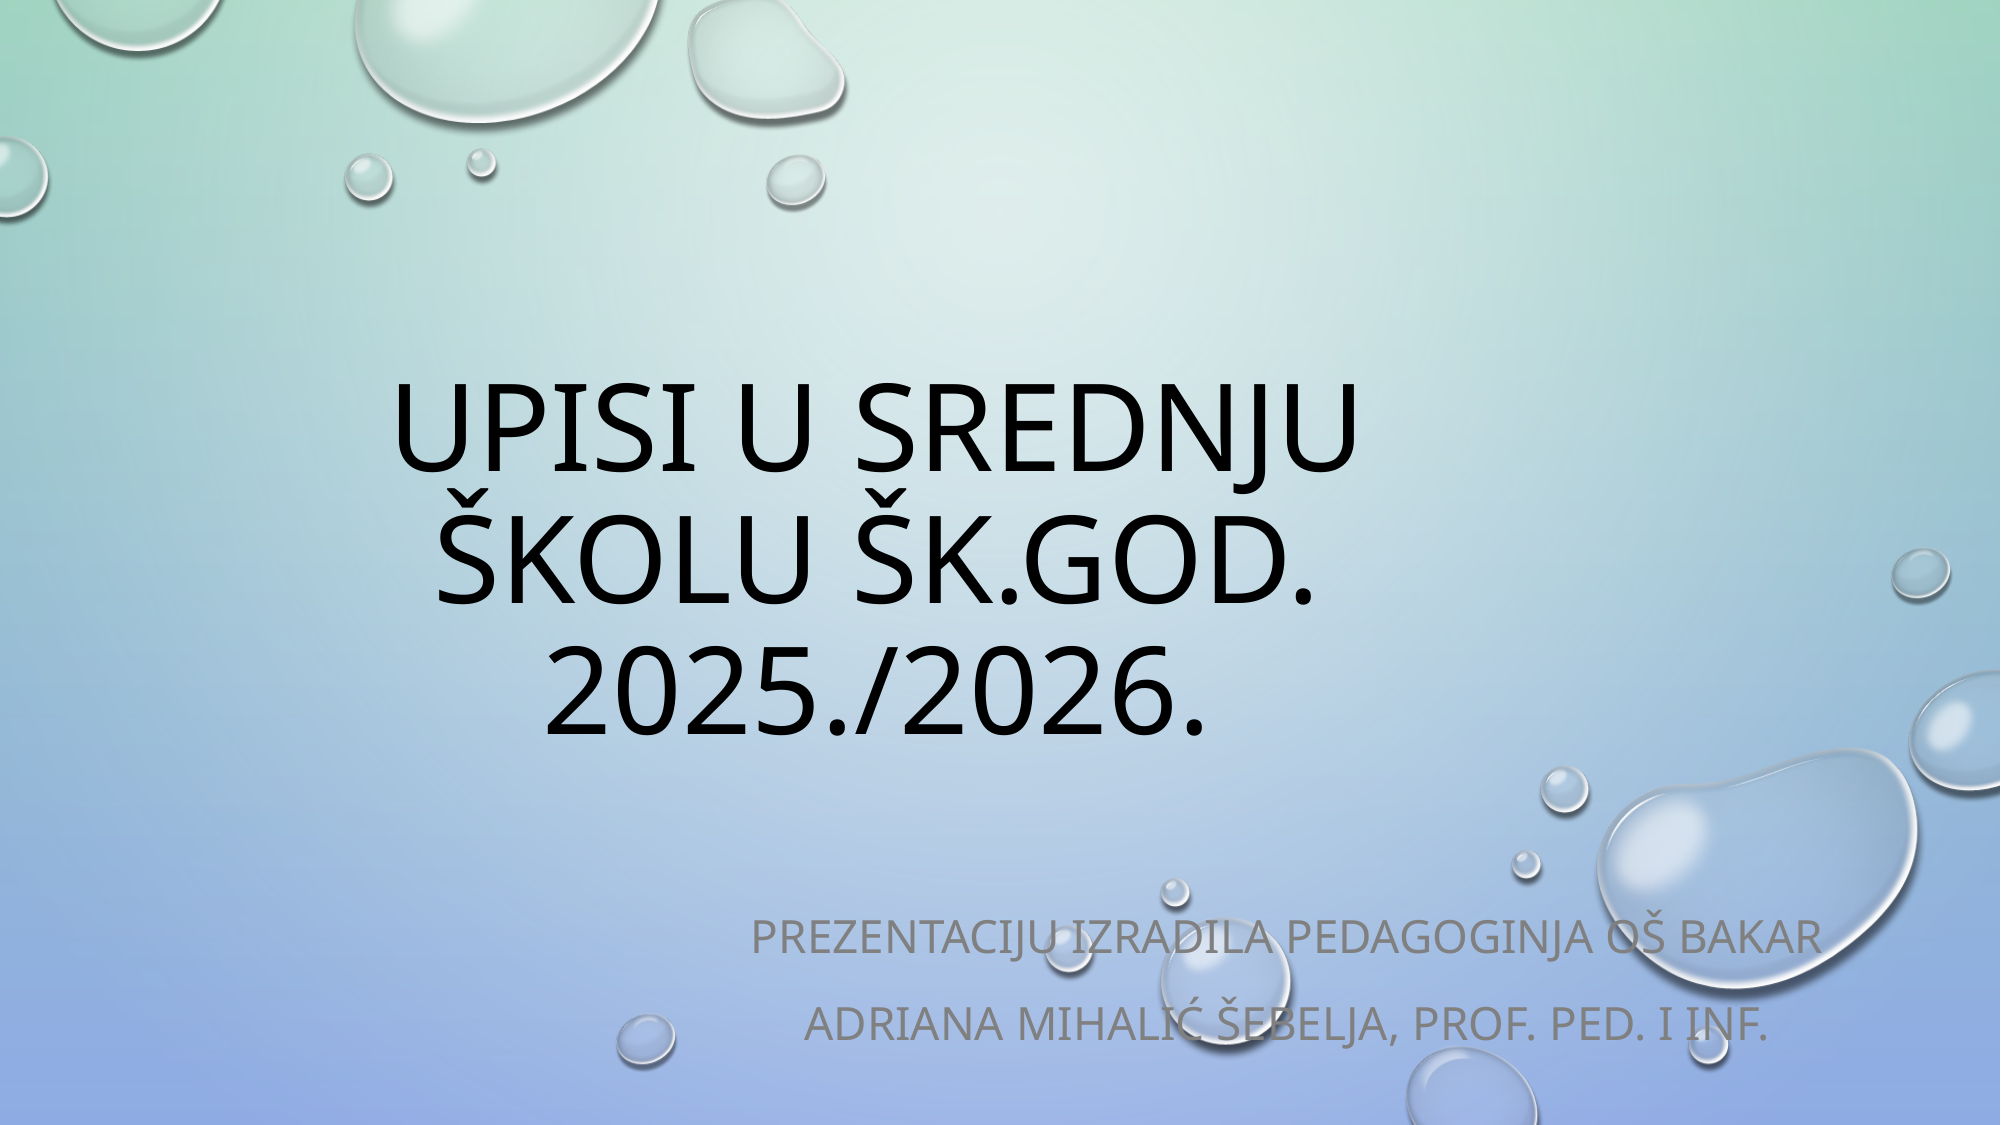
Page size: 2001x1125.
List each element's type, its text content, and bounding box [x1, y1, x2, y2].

picture [0, 0, 2000, 1125]
title UPISI U SREDNJU ŠKOLU ŠK.GOD. 2025./2026. [164, 356, 1591, 769]
subtitle Prezentaciju izradila pedagoginja OŠ Bakar Adriana Mihalić Šebelja, prof. ped. i inf. [574, 889, 2000, 1115]
